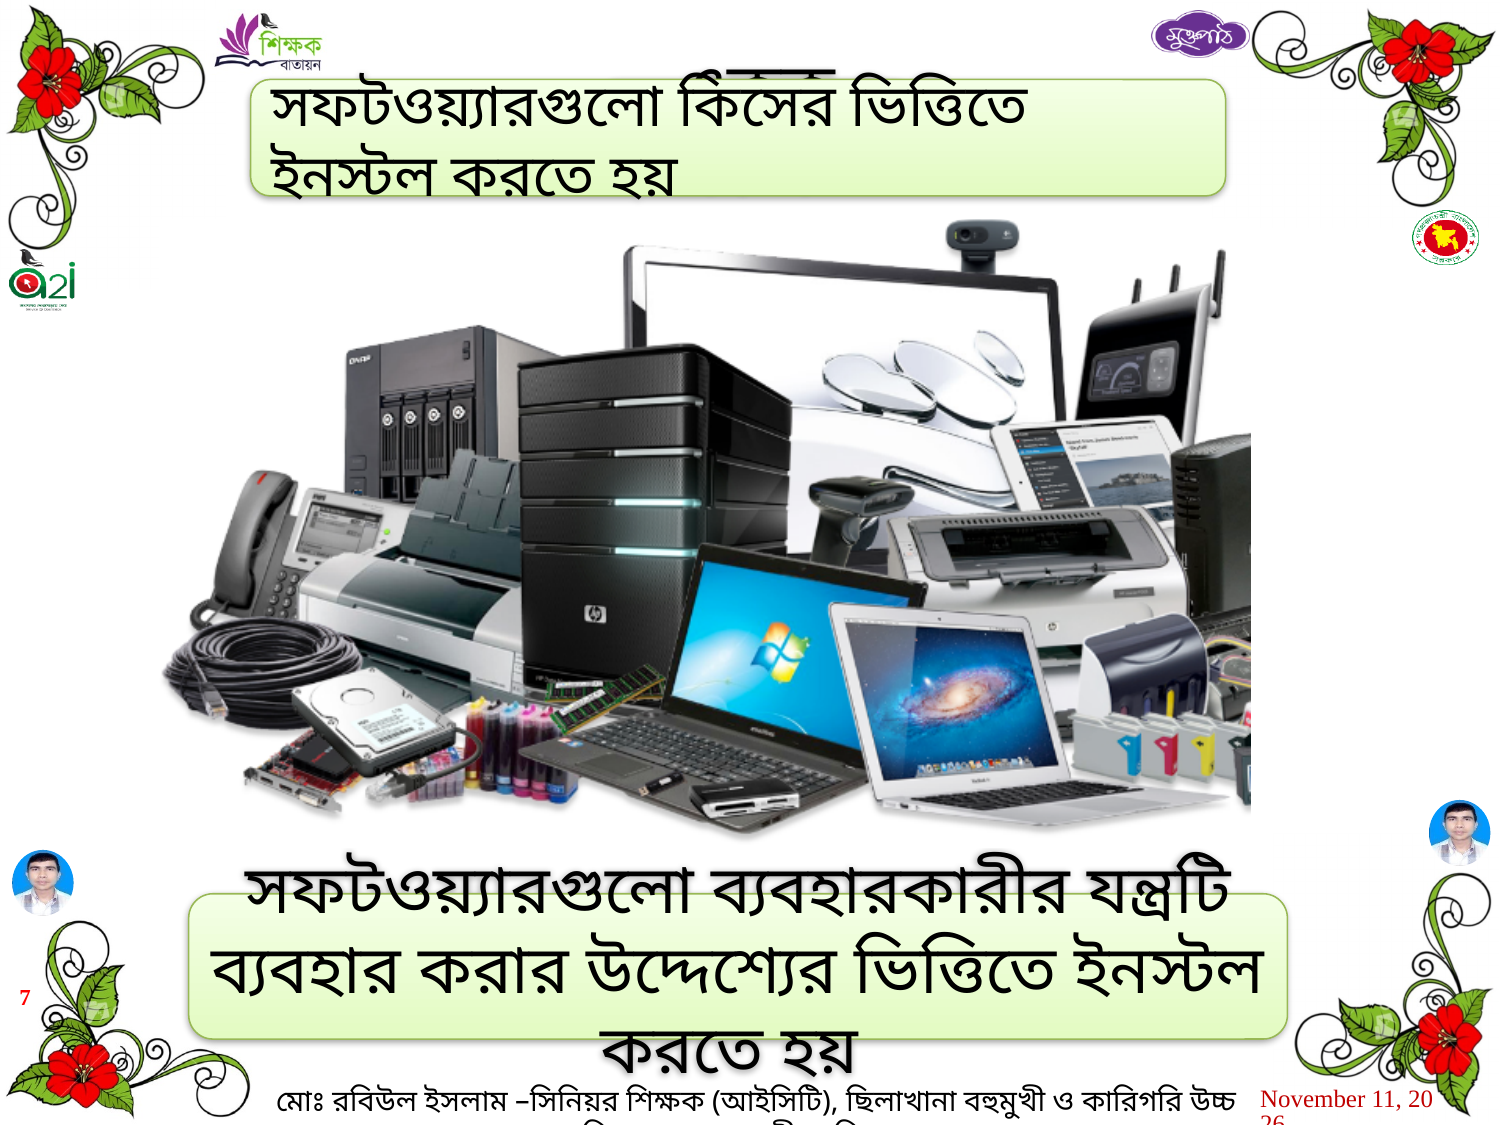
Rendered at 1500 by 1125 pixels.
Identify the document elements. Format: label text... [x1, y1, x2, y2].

text_box সফটওয়্যারগুলো ব্যবহারকারীর যন্ত্রটি ব্যবহার করার উদ্দেশ্যের ভিত্তিতে ইনস্টল করতে হয় [187, 892, 1289, 1040]
text_box সফটওয়্যারগুলো কিসের ভিত্তিতে ইনস্টল করতে হয় [249, 78, 1227, 197]
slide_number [1245, 1074, 1460, 1099]
picture [1274, 799, 1499, 1122]
picture [1, 0, 1500, 845]
text_box মোঃ রবিউল ইসলাম –সিনিয়র শিক্ষক (আইসিটি), ছিলাখানা বহুমুখী ও কারিগরি উচ্চ বিদ্যালয়, নাগেশ্বরী, কুড়িগ্রাম । [224, 1074, 1288, 1125]
slide_number 7 [4, 975, 40, 1019]
picture [0, 849, 289, 1125]
